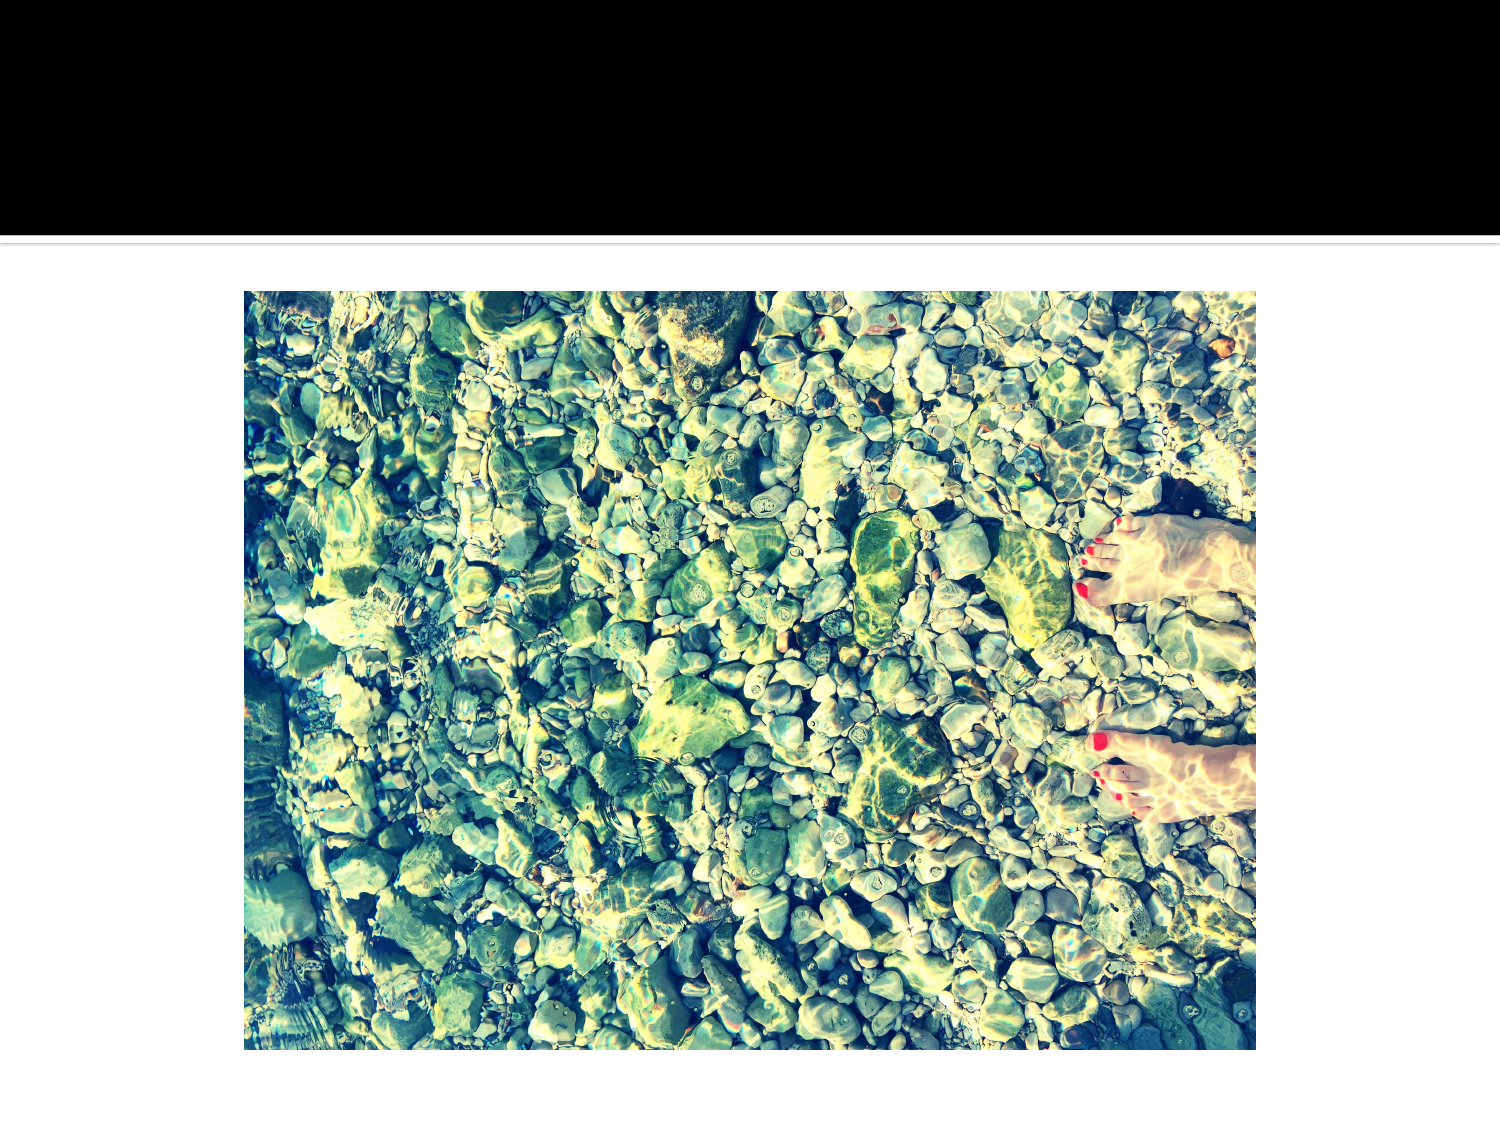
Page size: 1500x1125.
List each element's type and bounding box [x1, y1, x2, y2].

list [244, 291, 1256, 1050]
